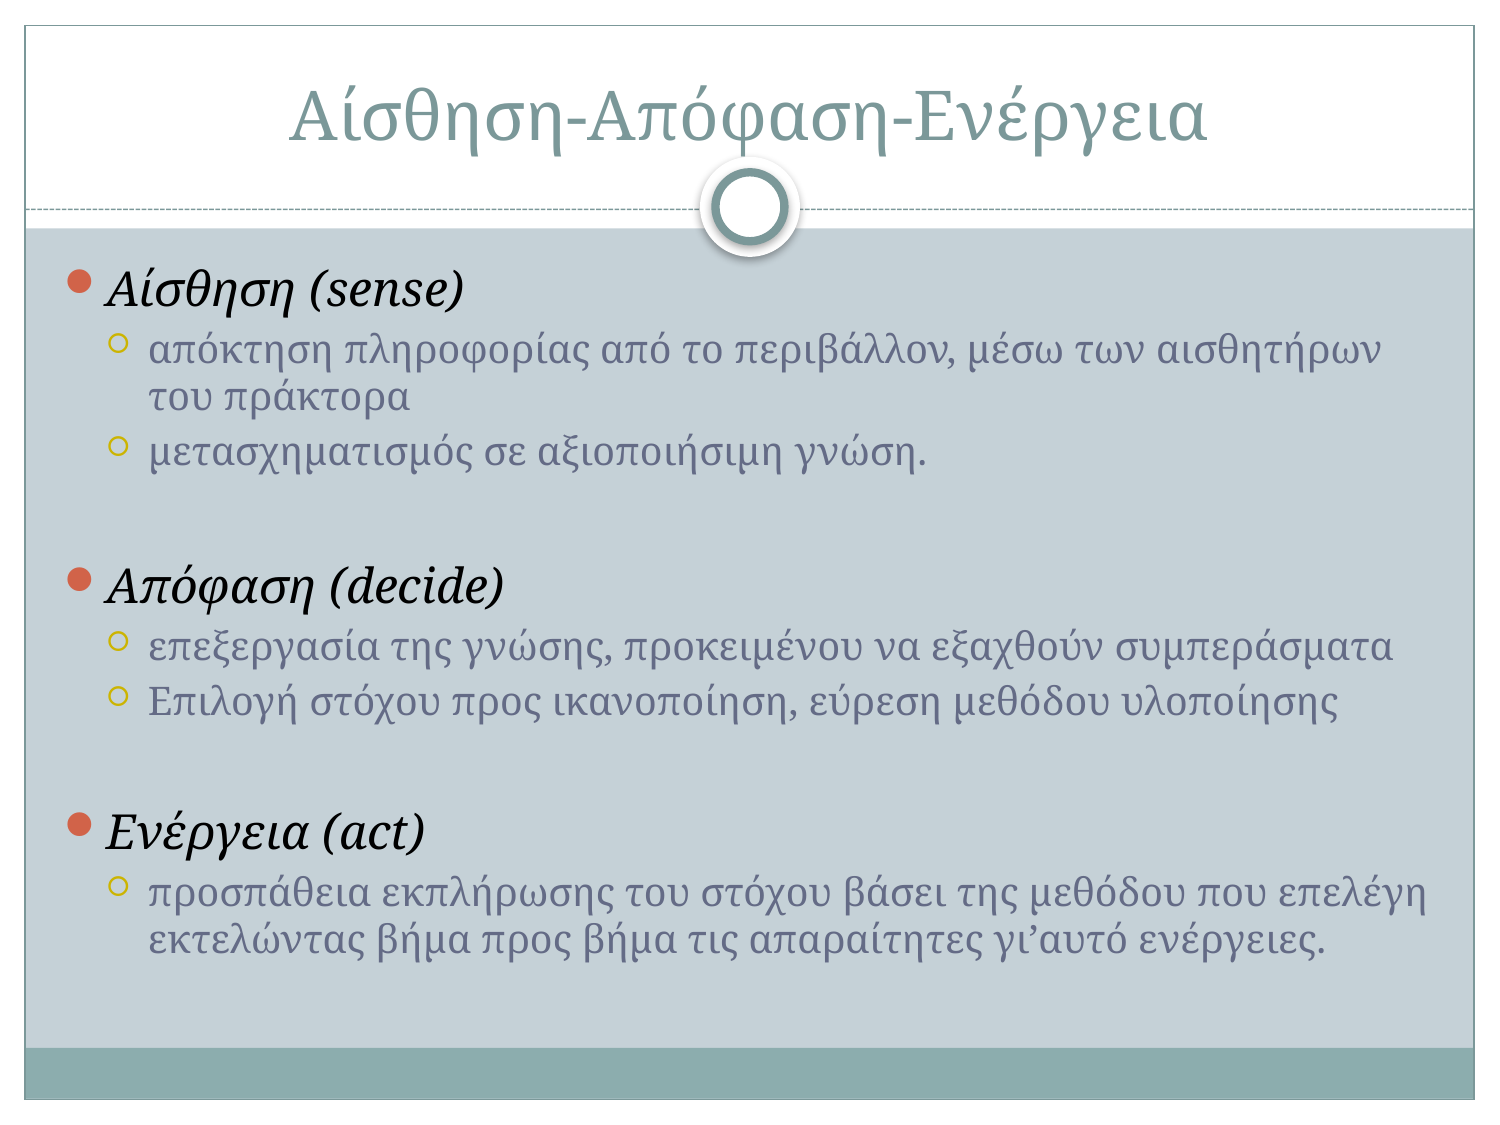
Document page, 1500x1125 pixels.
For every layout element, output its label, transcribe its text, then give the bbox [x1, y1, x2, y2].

list Αίσθηση (sense) απόκτηση πληροφορίας από το περιβάλλον, μέσω των αισθητήρων του πράκτορα μετασχηματισμός σε αξιοποιήσιμη γνώση. Απόφαση (decide) επεξεργασία της γνώσης, προκειμένου να εξαχθούν συμπεράσματα Επιλογή στόχου προς ικανοποίηση, εύρεση μεθόδου υλοποίησης Ενέργεια (act) προσπάθεια εκπλήρωσης του στόχου βάσει της μεθόδου που επελέγη εκτελώντας βήμα προς βήμα τις απαραίτητες γι’αυτό ενέργειες. [49, 250, 1445, 1001]
title Αίσθηση-Απόφαση-Ενέργεια [49, 37, 1450, 162]
